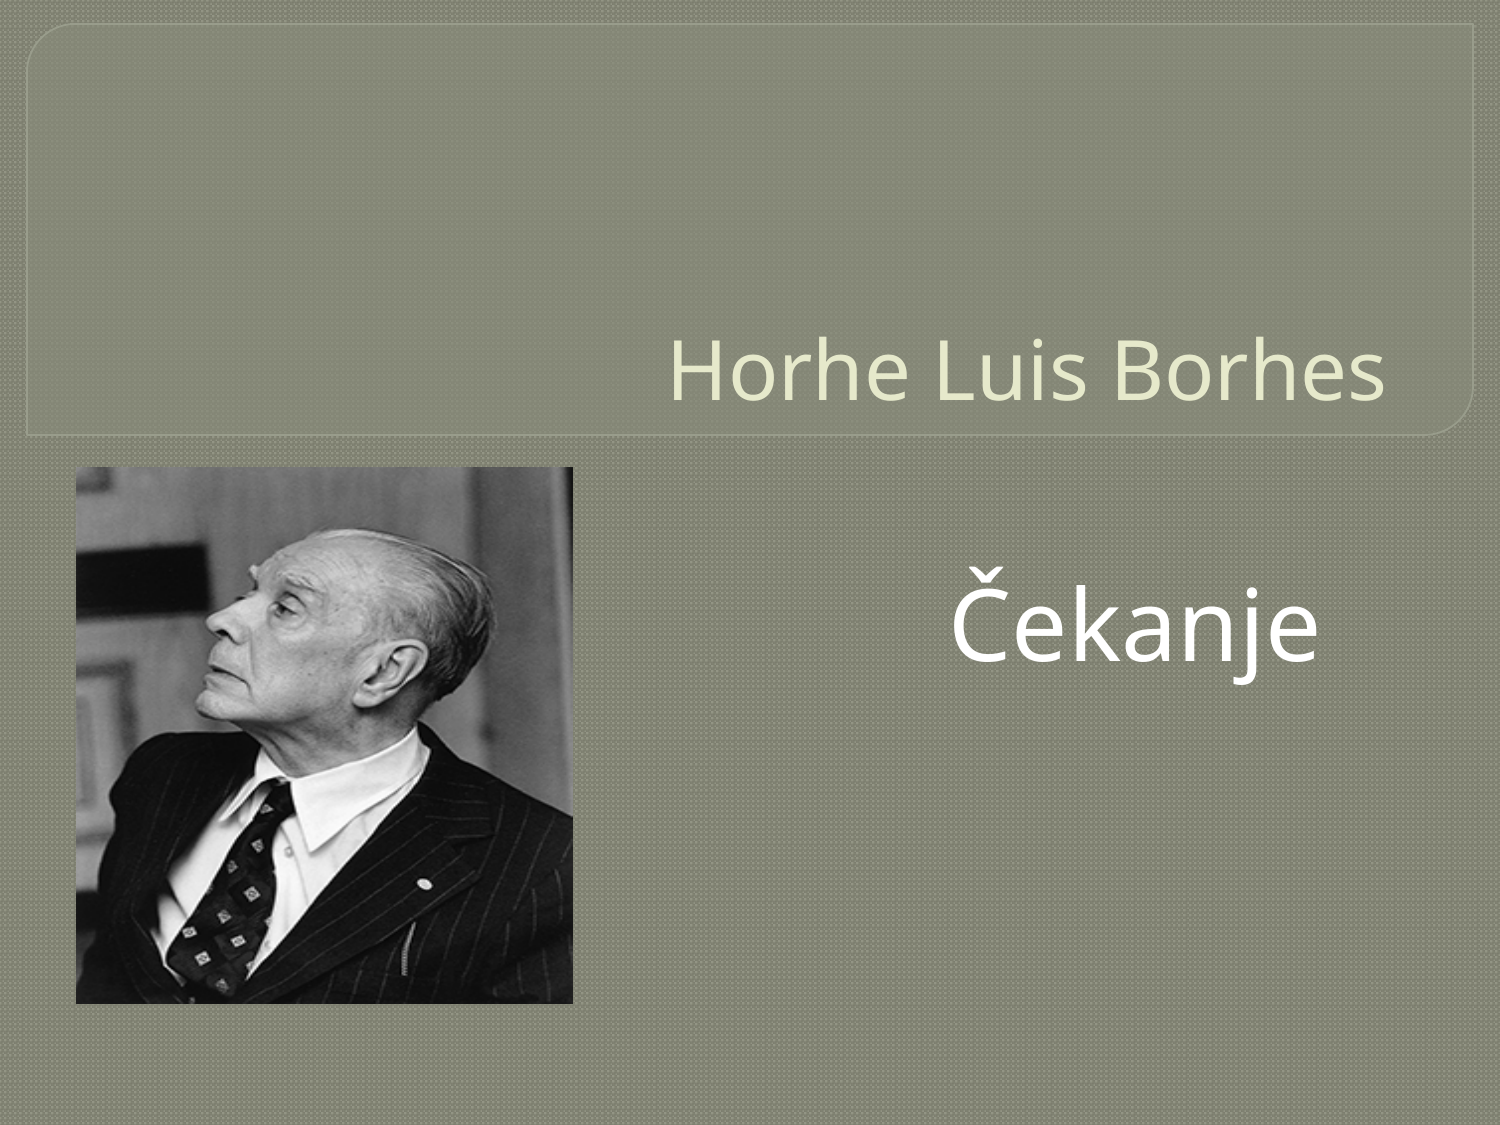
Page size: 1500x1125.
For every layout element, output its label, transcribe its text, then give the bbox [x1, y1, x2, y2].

title Horhe Luis Borhes [76, 62, 1427, 425]
subtitle Čekanje [579, 553, 1363, 965]
picture [76, 467, 574, 1005]
